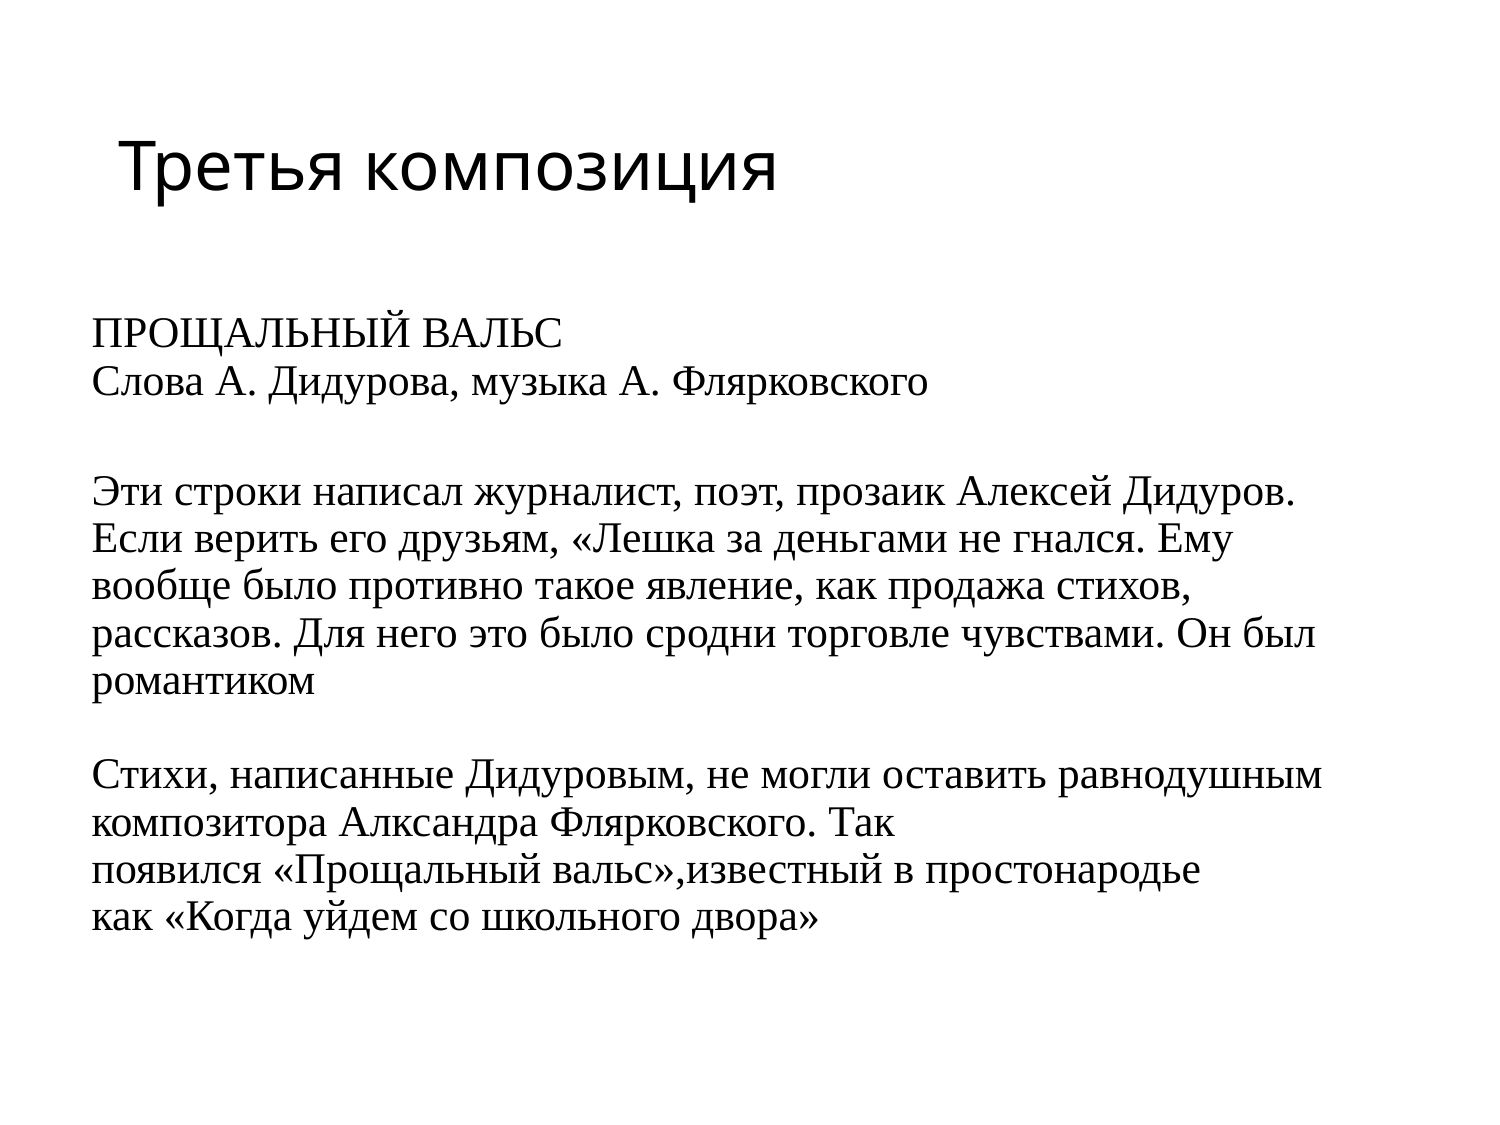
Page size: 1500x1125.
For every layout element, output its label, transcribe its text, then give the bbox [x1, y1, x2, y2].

title Третья композиция [103, 59, 1397, 278]
list ПРОЩАЛЬНЫЙ ВАЛЬС Слова А. Дидурова, музыка А. Флярковского Эти строки написал журналист, поэт, прозаик Алексей Дидуров. Если верить его друзьям, «Лешка за деньгами не гнался. Ему вообще было противно такое явление, как продажа стихов, рассказов. Для него это было сродни торговле чувствами. Он был романтиком Стихи, написанные Дидуровым, не могли оставить равнодушным композитора Алксандра Флярковского. Так появился «Прощальный вальс»,известный в простонародье как «Когда уйдем со школьного двора» [76, 302, 1371, 1017]
